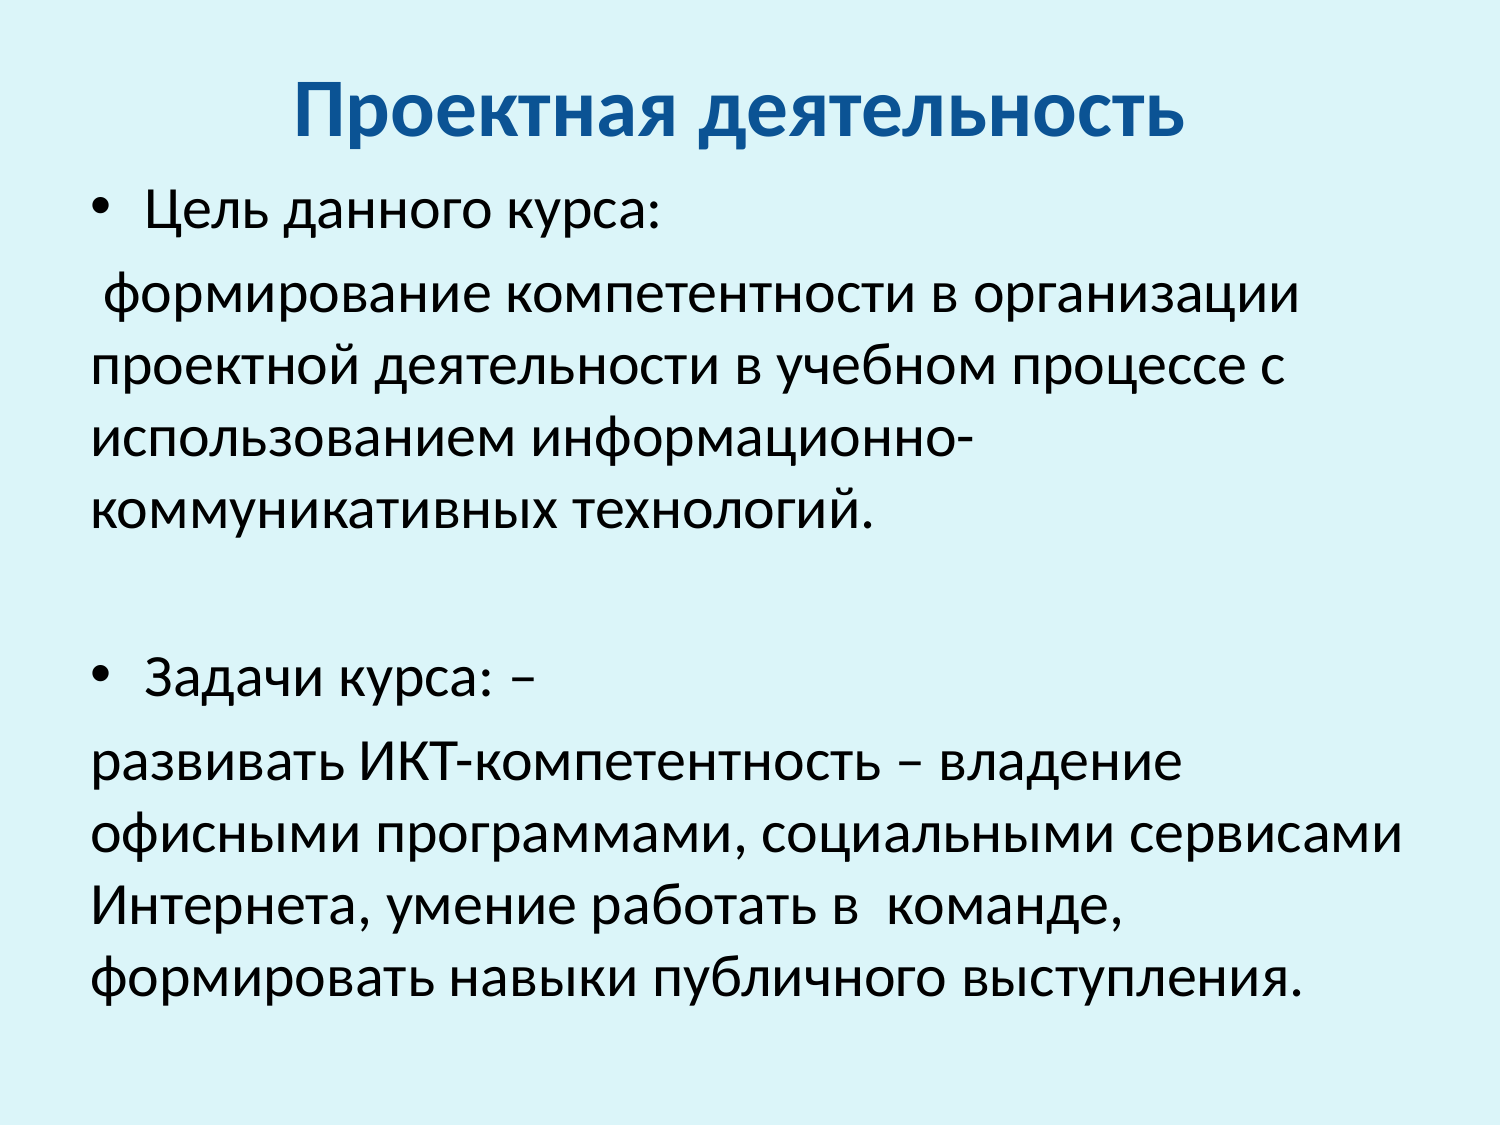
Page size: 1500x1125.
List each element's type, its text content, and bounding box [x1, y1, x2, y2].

title Проектная деятельность [75, 45, 1425, 160]
list Цель данного курса: формирование компетентности в организации проектной деятельности в учебном процессе с использованием информационно-коммуникативных технологий. Задачи курса: – развивать ИКТ-компетентность – владение офисными программами, социальными сервисами Интернета, умение работать в команде, формировать навыки публичного выступления. [75, 160, 1425, 1047]
